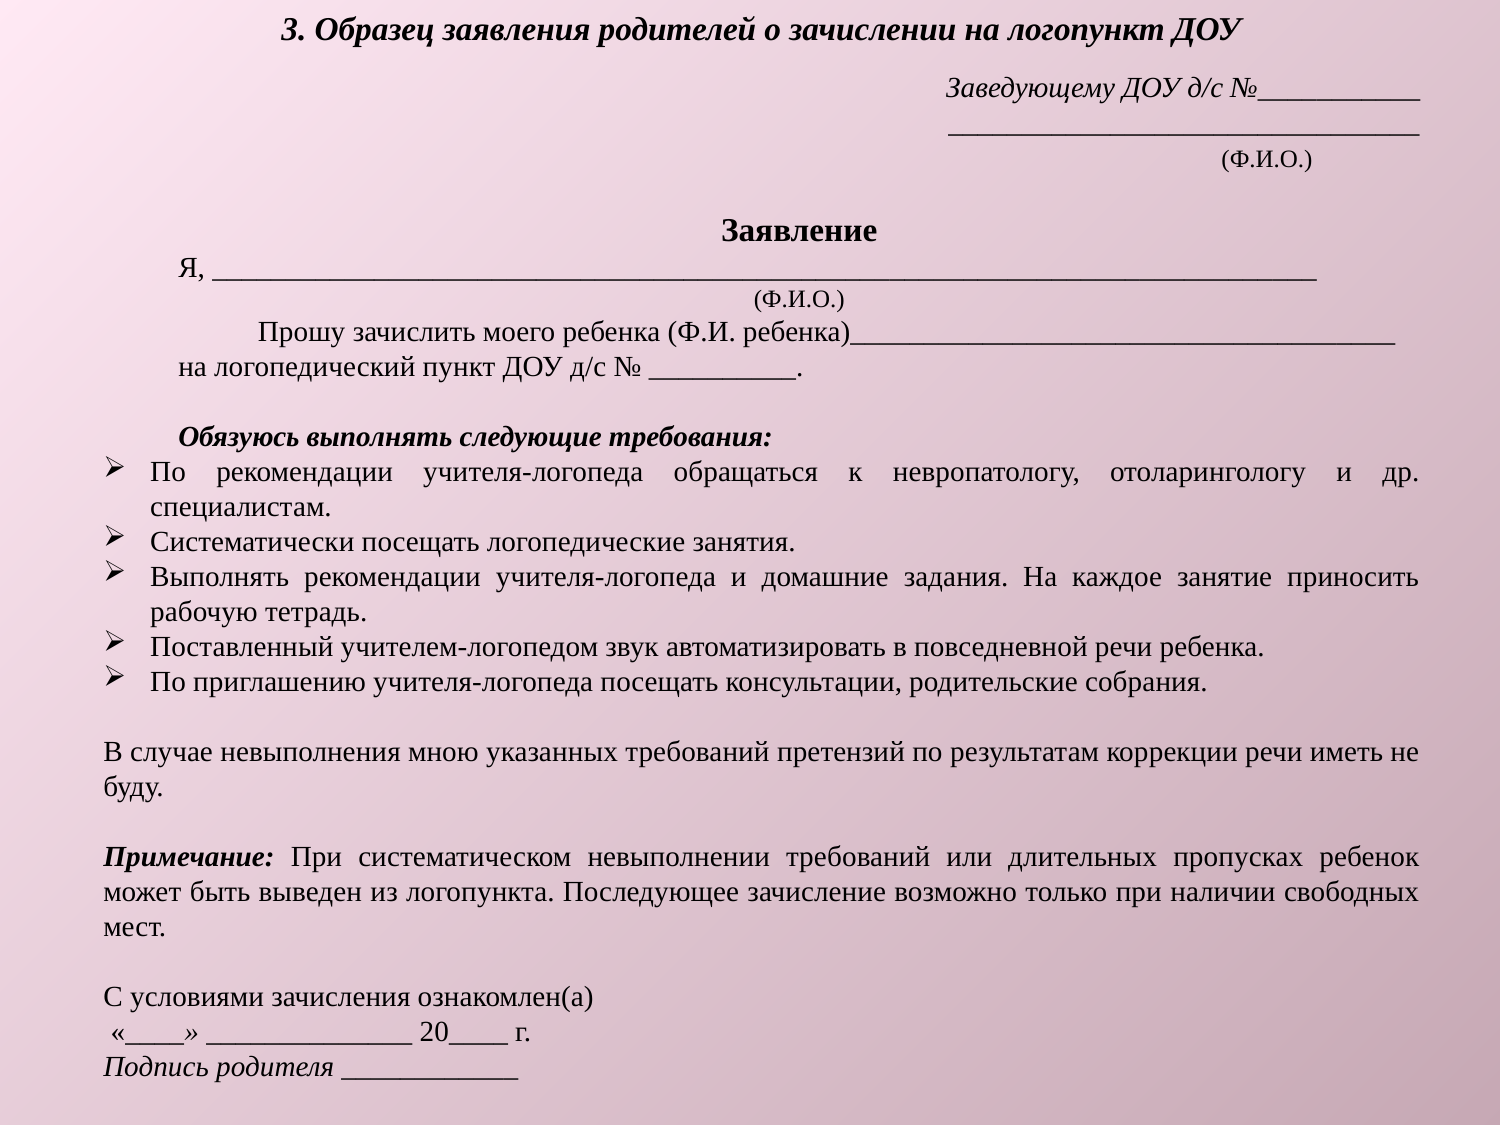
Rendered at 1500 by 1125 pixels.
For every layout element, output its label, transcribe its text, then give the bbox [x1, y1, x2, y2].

text_box 3. Образец заявления родителей о зачислении на логопункт ДОУ Заведующему ДОУ д/с №___________ ________________________________ (Ф.И.О.) Заявление Я, ___________________________________________________________________________ (Ф.И.О.) Прошу зачислить моего ребенка (Ф.И. ребенка)_____________________________________ на логопедический пункт ДОУ д/с № __________. Обязуюсь выполнять следующие требования: По рекомендации учителя-логопеда обращаться к невропатологу, отоларингологу и др. специалистам. Систематически посещать логопедические занятия. Выполнять рекомендации учителя-логопеда и домашние задания. На каждое занятие приносить рабочую тетрадь. Поставленный учителем-логопедом звук автоматизировать в повседневной речи ребенка. По приглашению учителя-логопеда посещать консультации, родительские собрания. В случае невыполнения мною указанных требований претензий по результатам коррекции речи иметь не буду. Примечание: При систематическом невыполнении требований или длительных пропусках ребенок может быть выведен из логопункта. Последующее зачисление возможно только при наличии свободных мест. С условиями зачисления ознакомлен(а) «____» ______________ 20____ г. Подпись родителя ____________ [88, 0, 1436, 1090]
